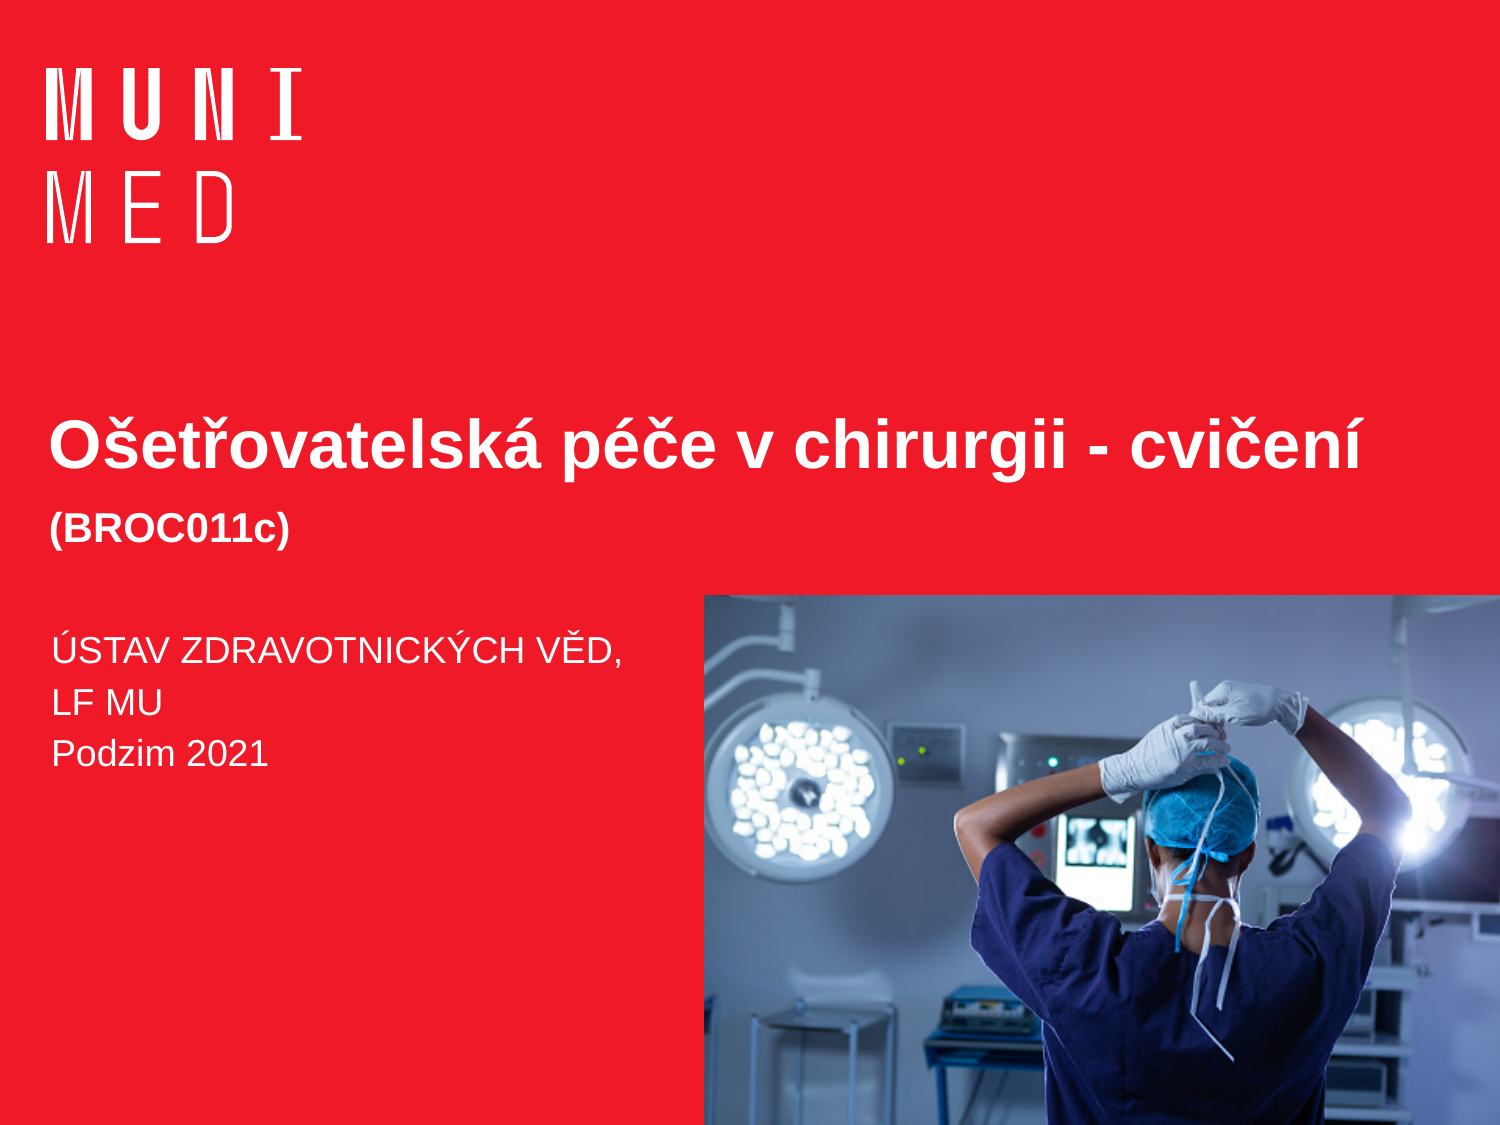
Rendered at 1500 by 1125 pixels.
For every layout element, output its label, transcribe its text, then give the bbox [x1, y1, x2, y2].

subtitle ÚSTAV ZDRAVOTNICKÝCH VĚD, LF MU Podzim 2021 [51, 620, 699, 735]
picture [704, 595, 1500, 1125]
title Ošetřovatelská péče v chirurgii - cvičení (BROC011c) [49, 413, 1447, 606]
